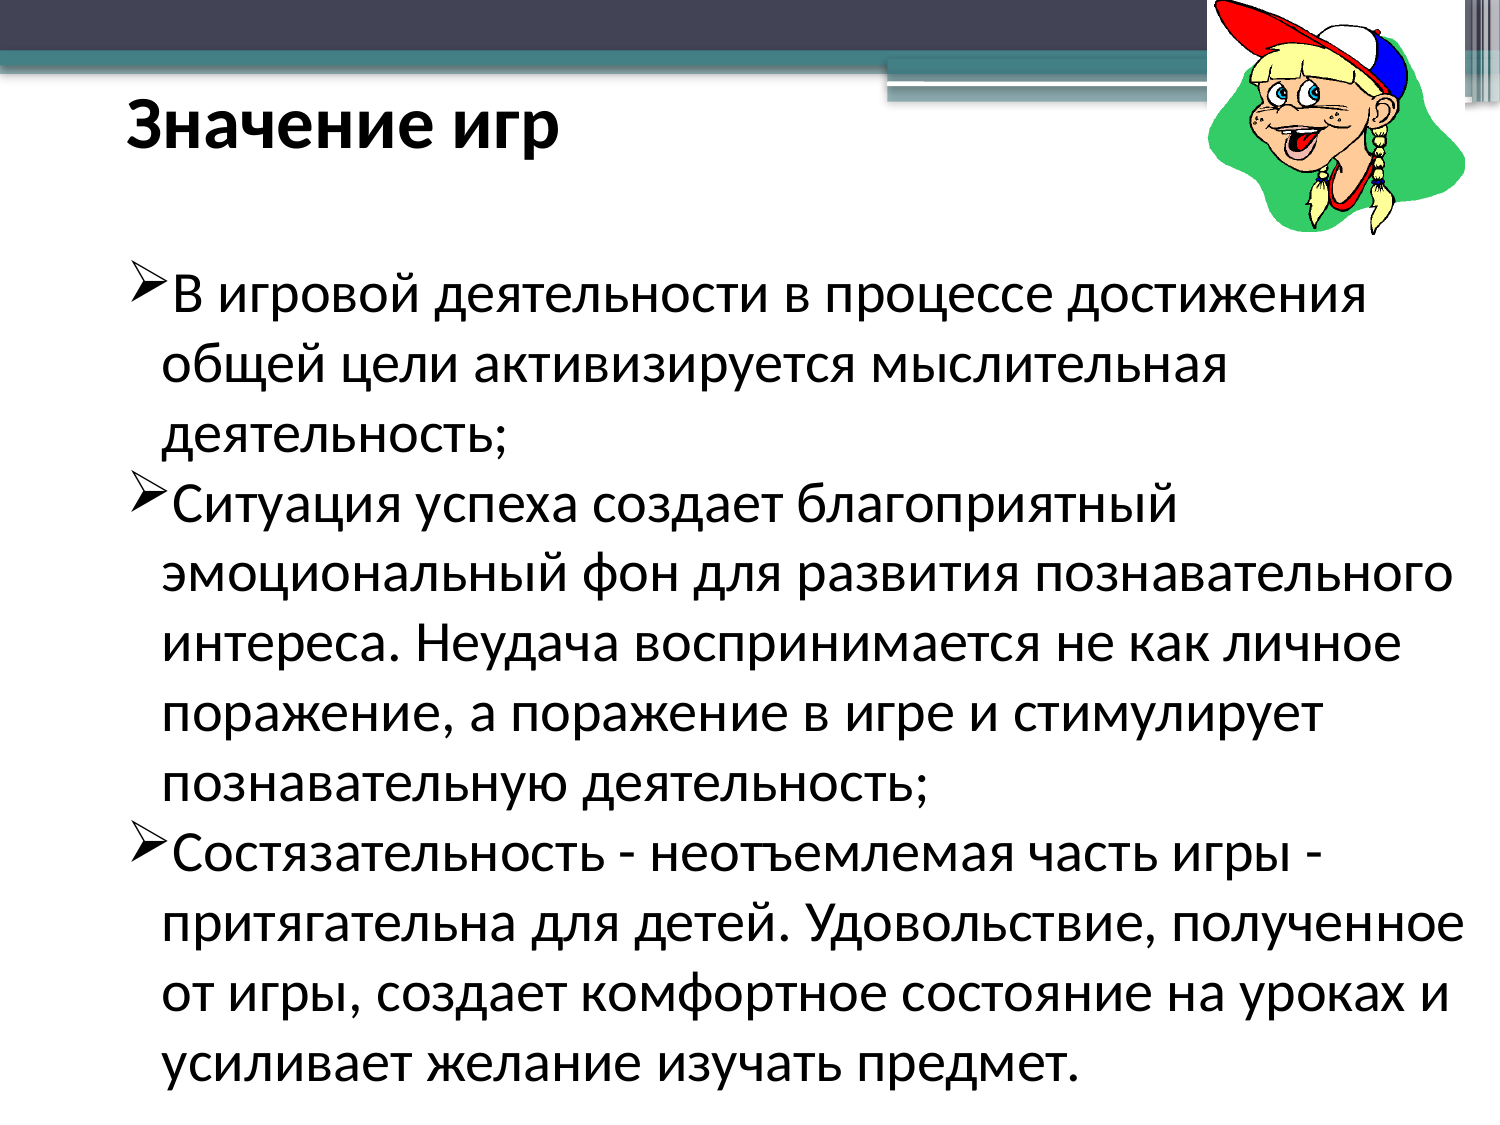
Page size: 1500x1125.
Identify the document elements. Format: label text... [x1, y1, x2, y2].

picture [1206, 0, 1466, 235]
text_box Значение игр В игровой деятельности в процессе достижения общей цели активизируется мыслительная деятельность; Ситуация успеха создает благоприятный эмоциональный фон для развития познавательного интереса. Неудача воспринимается не как личное поражение, а поражение в игре и стимулирует познавательную деятельность; Состязательность - неотъемлемая часть игры - притягательна для детей. Удовольствие, полученное от игры, создает комфортное состояние на уроках и усиливает желание изучать предмет. [111, 66, 1500, 1101]
